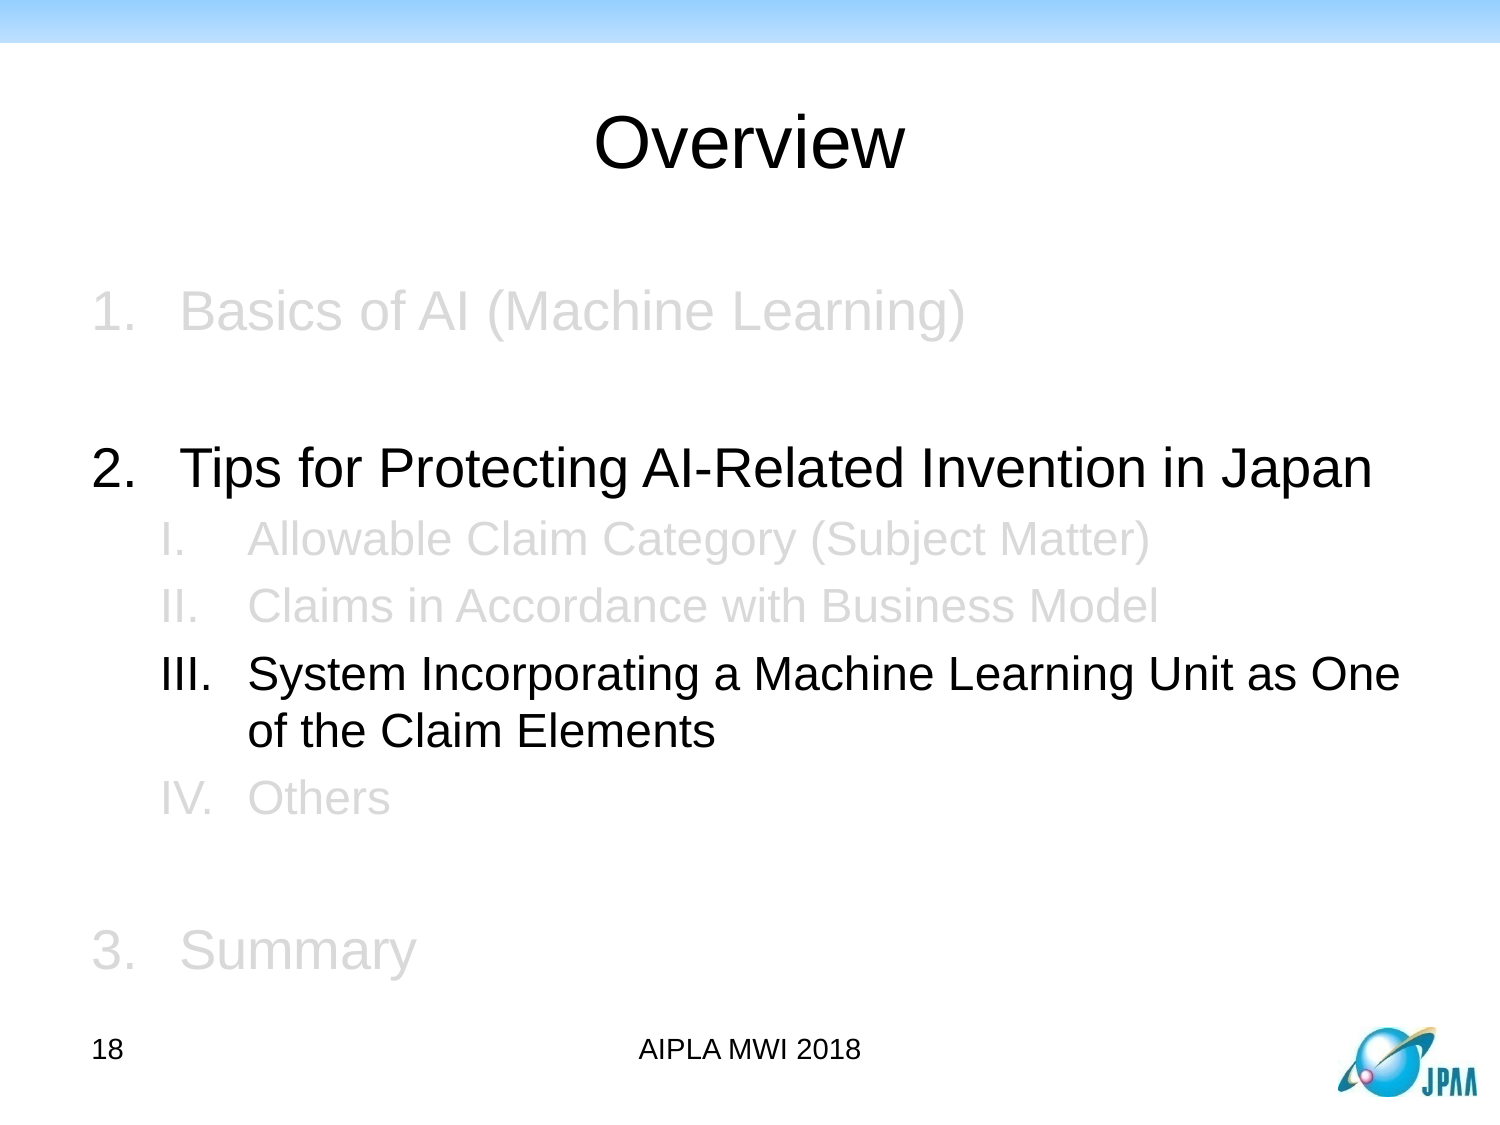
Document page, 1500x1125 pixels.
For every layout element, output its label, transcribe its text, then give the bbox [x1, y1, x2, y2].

picture [1338, 1027, 1477, 1097]
title Overview [75, 45, 1425, 233]
list Basics of AI (Machine Learning) Tips for Protecting AI-Related Invention in Japan Allowable Claim Category (Subject Matter) Claims in Accordance with Business Model System Incorporating a Machine Learning Unit as One of the Claim Elements Others Summary [76, 267, 1424, 1000]
